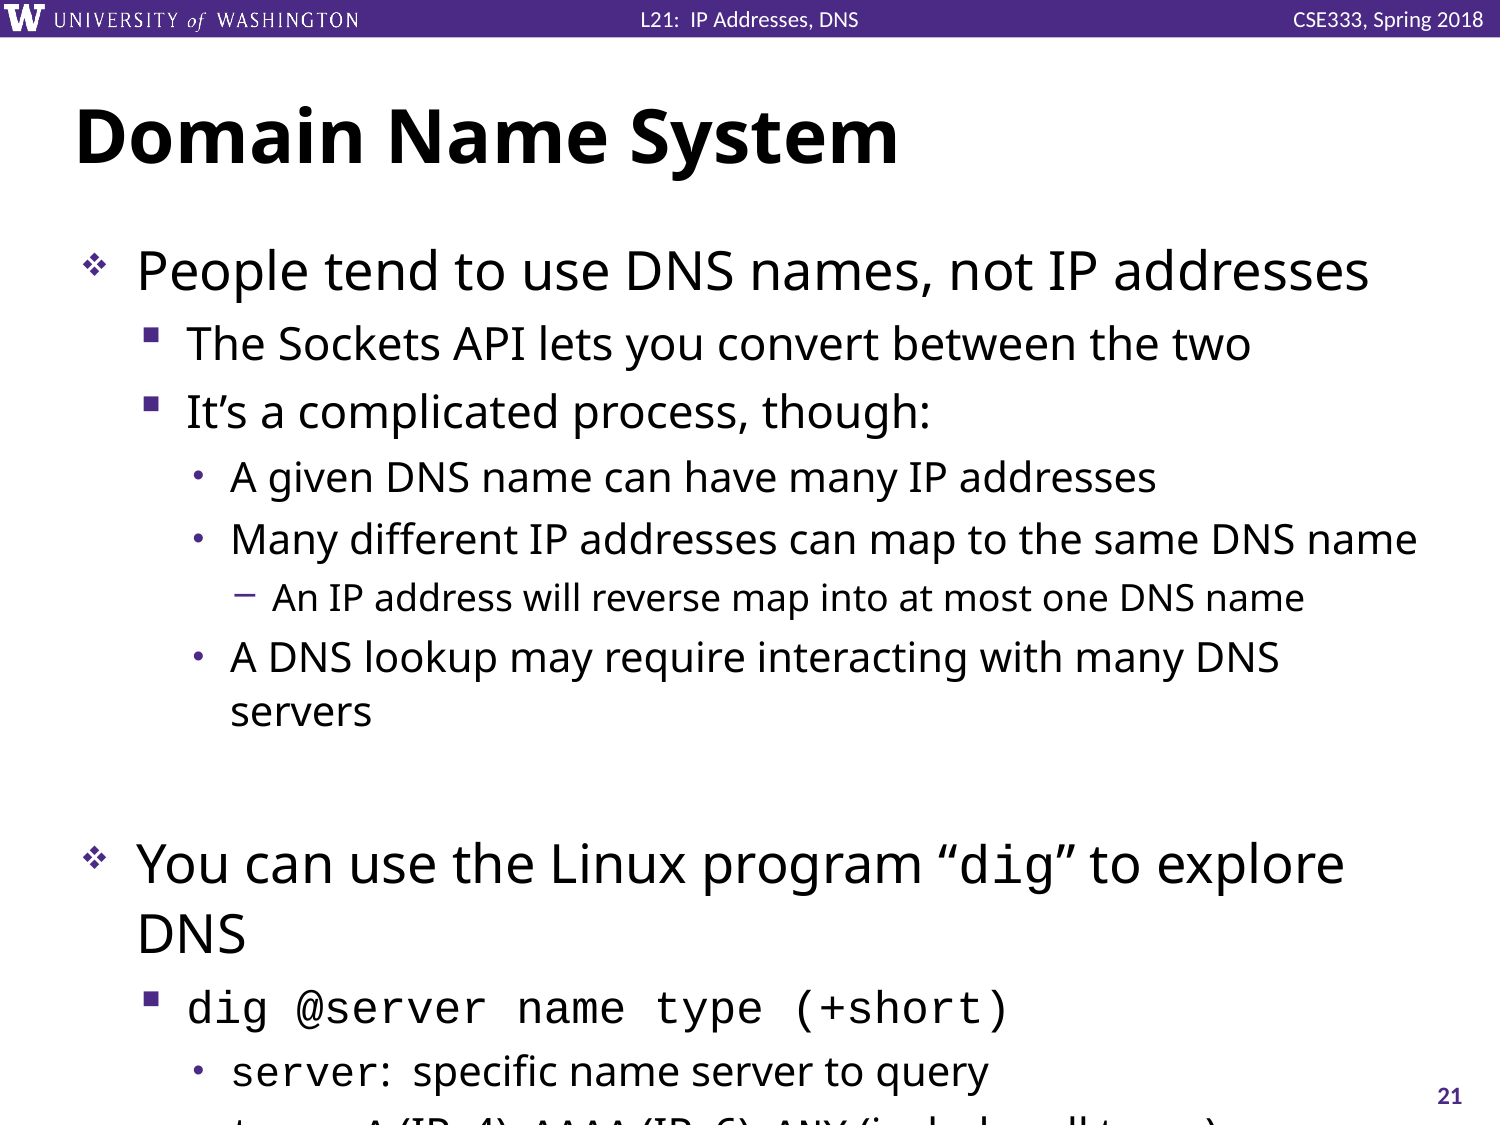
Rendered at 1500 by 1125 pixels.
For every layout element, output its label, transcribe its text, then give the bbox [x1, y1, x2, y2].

picture [4, 4, 358, 32]
title Domain Name System [58, 71, 1438, 197]
list People tend to use DNS names, not IP addresses The Sockets API lets you convert between the two It’s a complicated process, though: A given DNS name can have many IP addresses Many different IP addresses can map to the same DNS name An IP address will reverse map into at most one DNS name A DNS lookup may require interacting with many DNS servers You can use the Linux program “dig” to explore DNS dig @server name type (+short) server: specific name server to query type: A (IPv4), AAAA (IPv6), ANY (includes all types) [64, 223, 1438, 1040]
slide_number 21 [1400, 1065, 1500, 1125]
